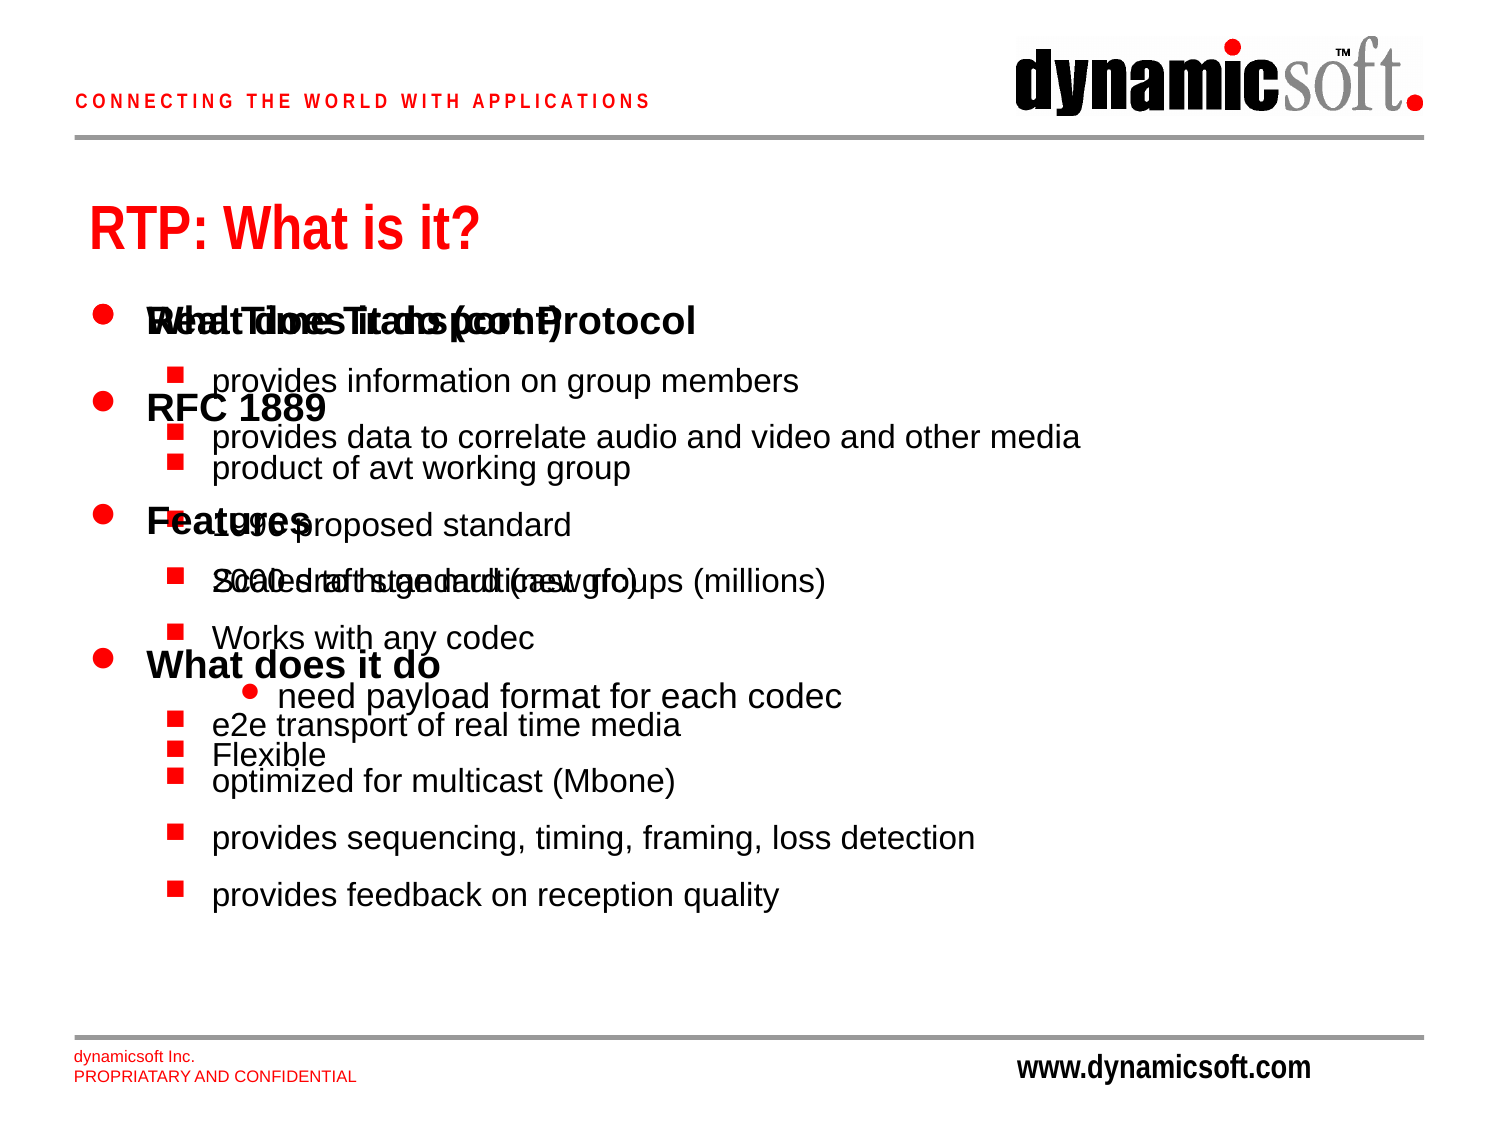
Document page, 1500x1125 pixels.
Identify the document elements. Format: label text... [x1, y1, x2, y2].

picture [1016, 36, 1423, 116]
title RTP: What is it? [74, 162, 1425, 288]
list What does it do (cont) provides information on group members provides data to correlate audio and video and other media Features Scales to huge multicast groups (millions) Works with any codec need payload format for each codec Flexible [74, 287, 1423, 1013]
